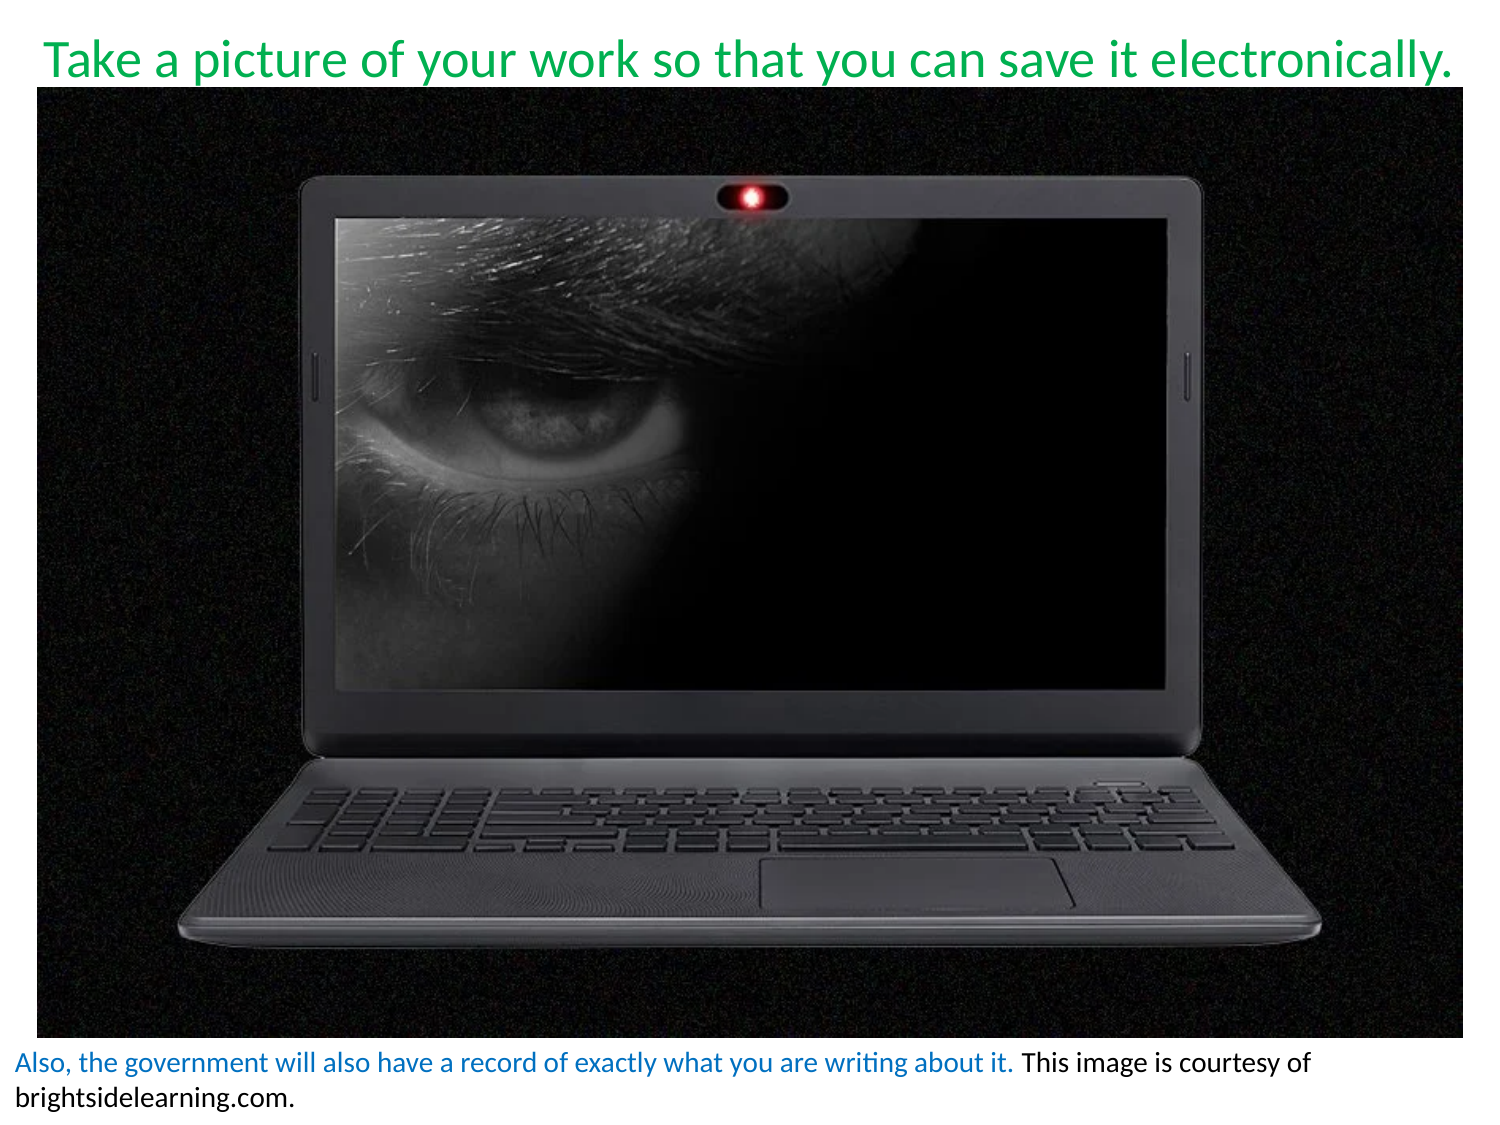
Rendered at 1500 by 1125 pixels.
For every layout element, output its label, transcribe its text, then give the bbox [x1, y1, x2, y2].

text_box Also, the government will also have a record of exactly what you are writing about it. This image is courtesy of brightsidelearning.com. [0, 1035, 1500, 1121]
picture [37, 87, 1463, 1038]
title Take a picture of your work so that you can save it electronically. [0, 0, 1500, 113]
